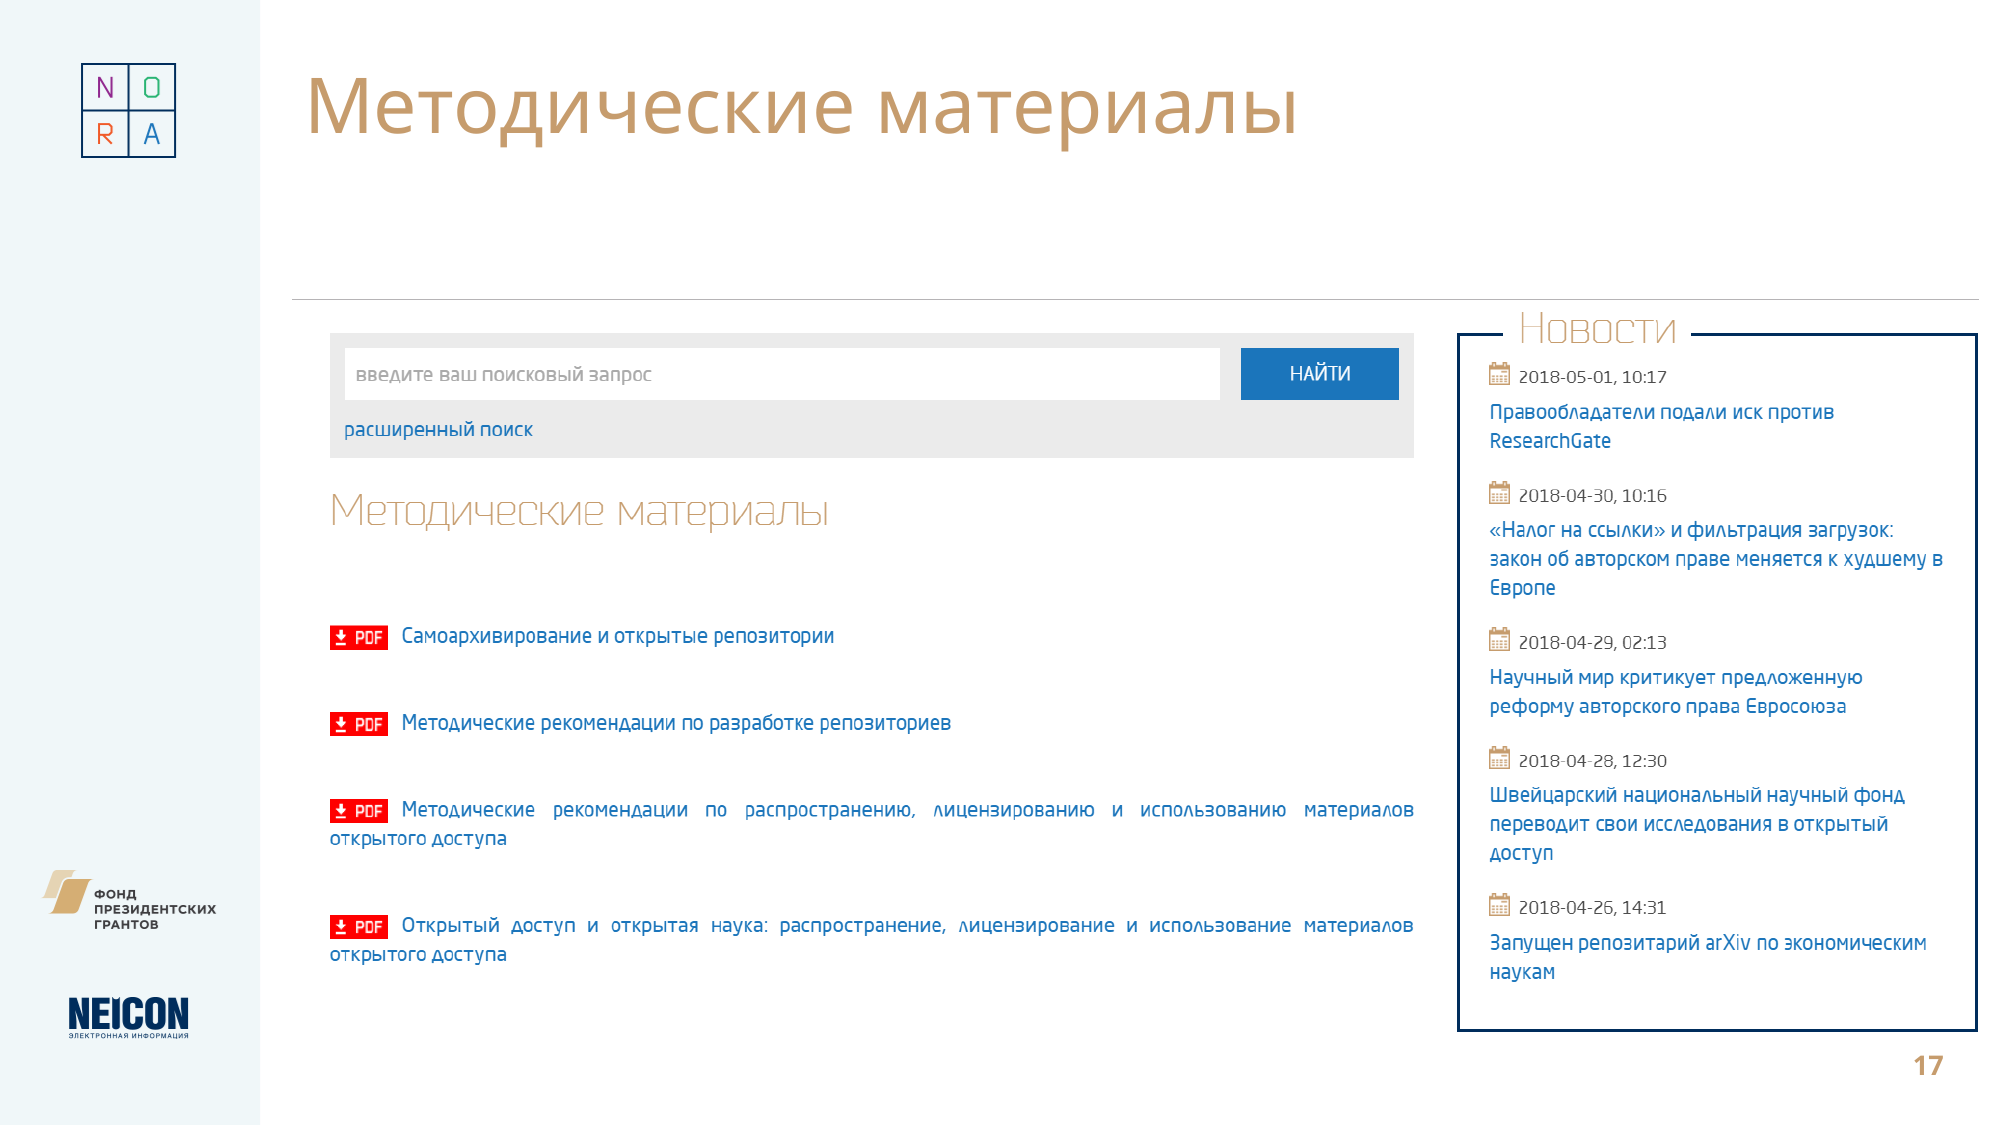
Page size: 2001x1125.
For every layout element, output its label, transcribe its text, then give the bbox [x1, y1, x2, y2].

picture [0, 0, 2001, 1125]
title Методические материалы [289, 59, 1938, 261]
slide_number 17 [1824, 1034, 1959, 1113]
